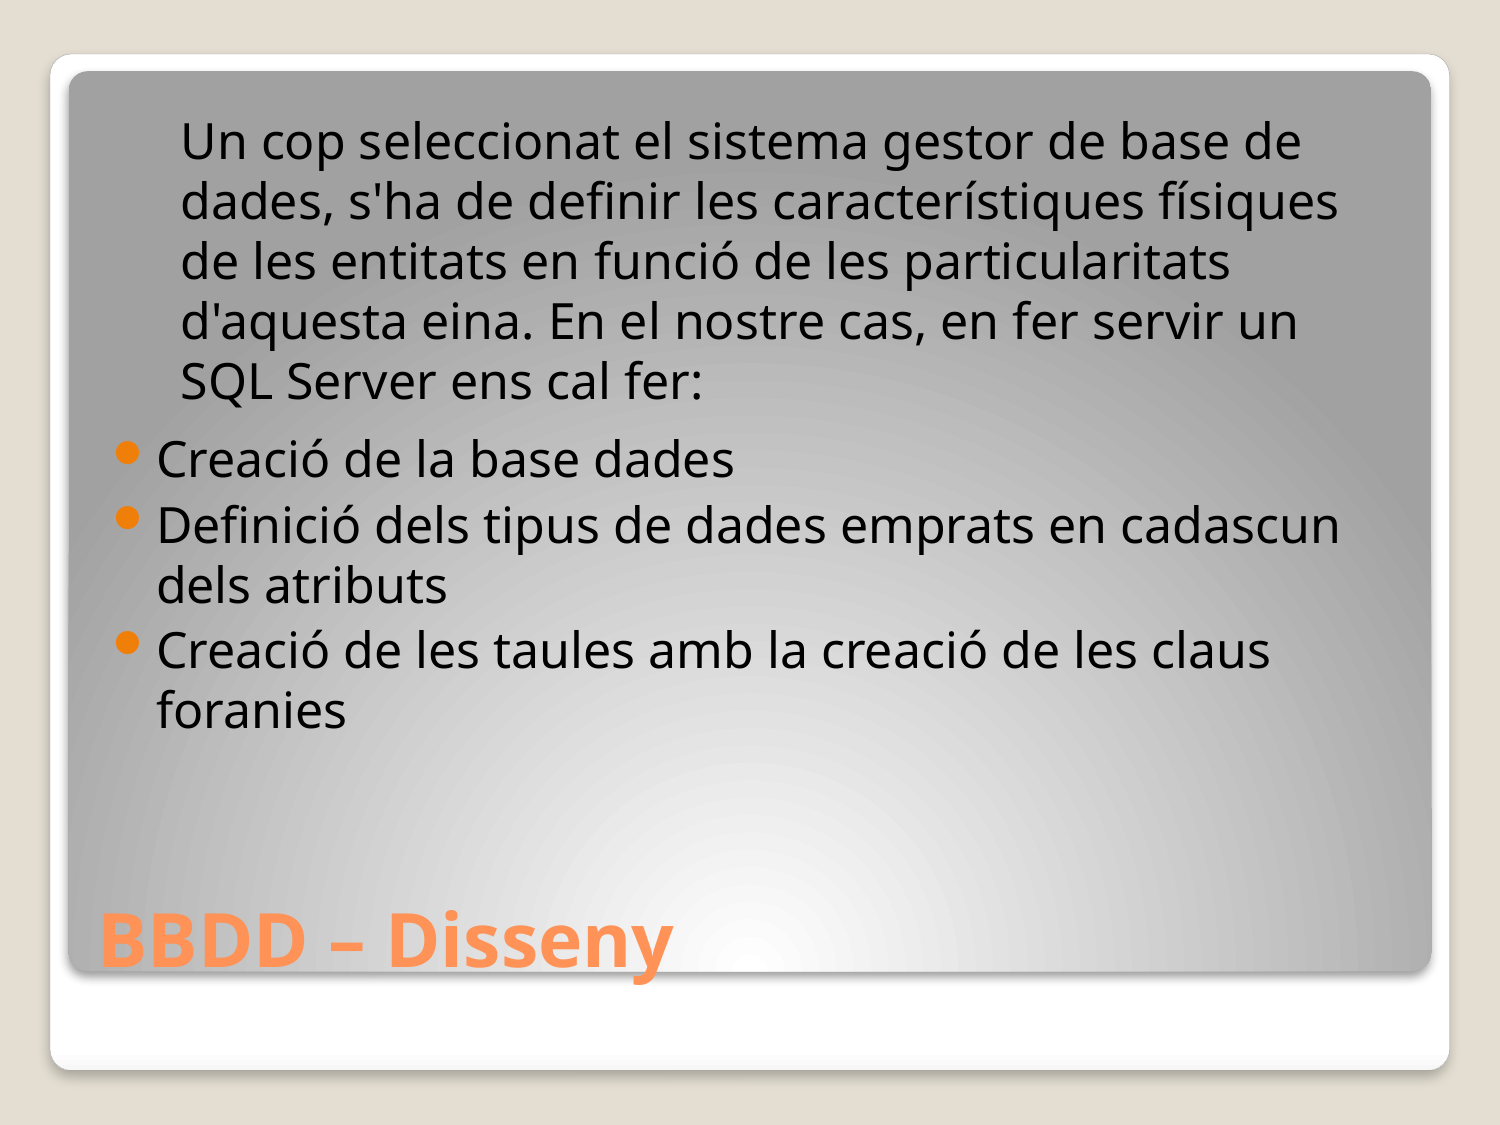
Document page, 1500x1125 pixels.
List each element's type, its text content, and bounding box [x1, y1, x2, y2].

text_box Un cop seleccionat el sistema gestor de base de dades, s'ha de definir les característiques físiques de les entitats en funció de les particularitats d'aquesta eina. En el nostre cas, en fer servir un SQL Server ens cal fer: [165, 101, 1369, 462]
list Creació de la base dades Definició dels tipus de dades emprats en cadascun dels atributs Creació de les taules amb la creació de les claus foranies [82, 86, 1425, 774]
title BBDD – Disseny [82, 817, 1425, 990]
